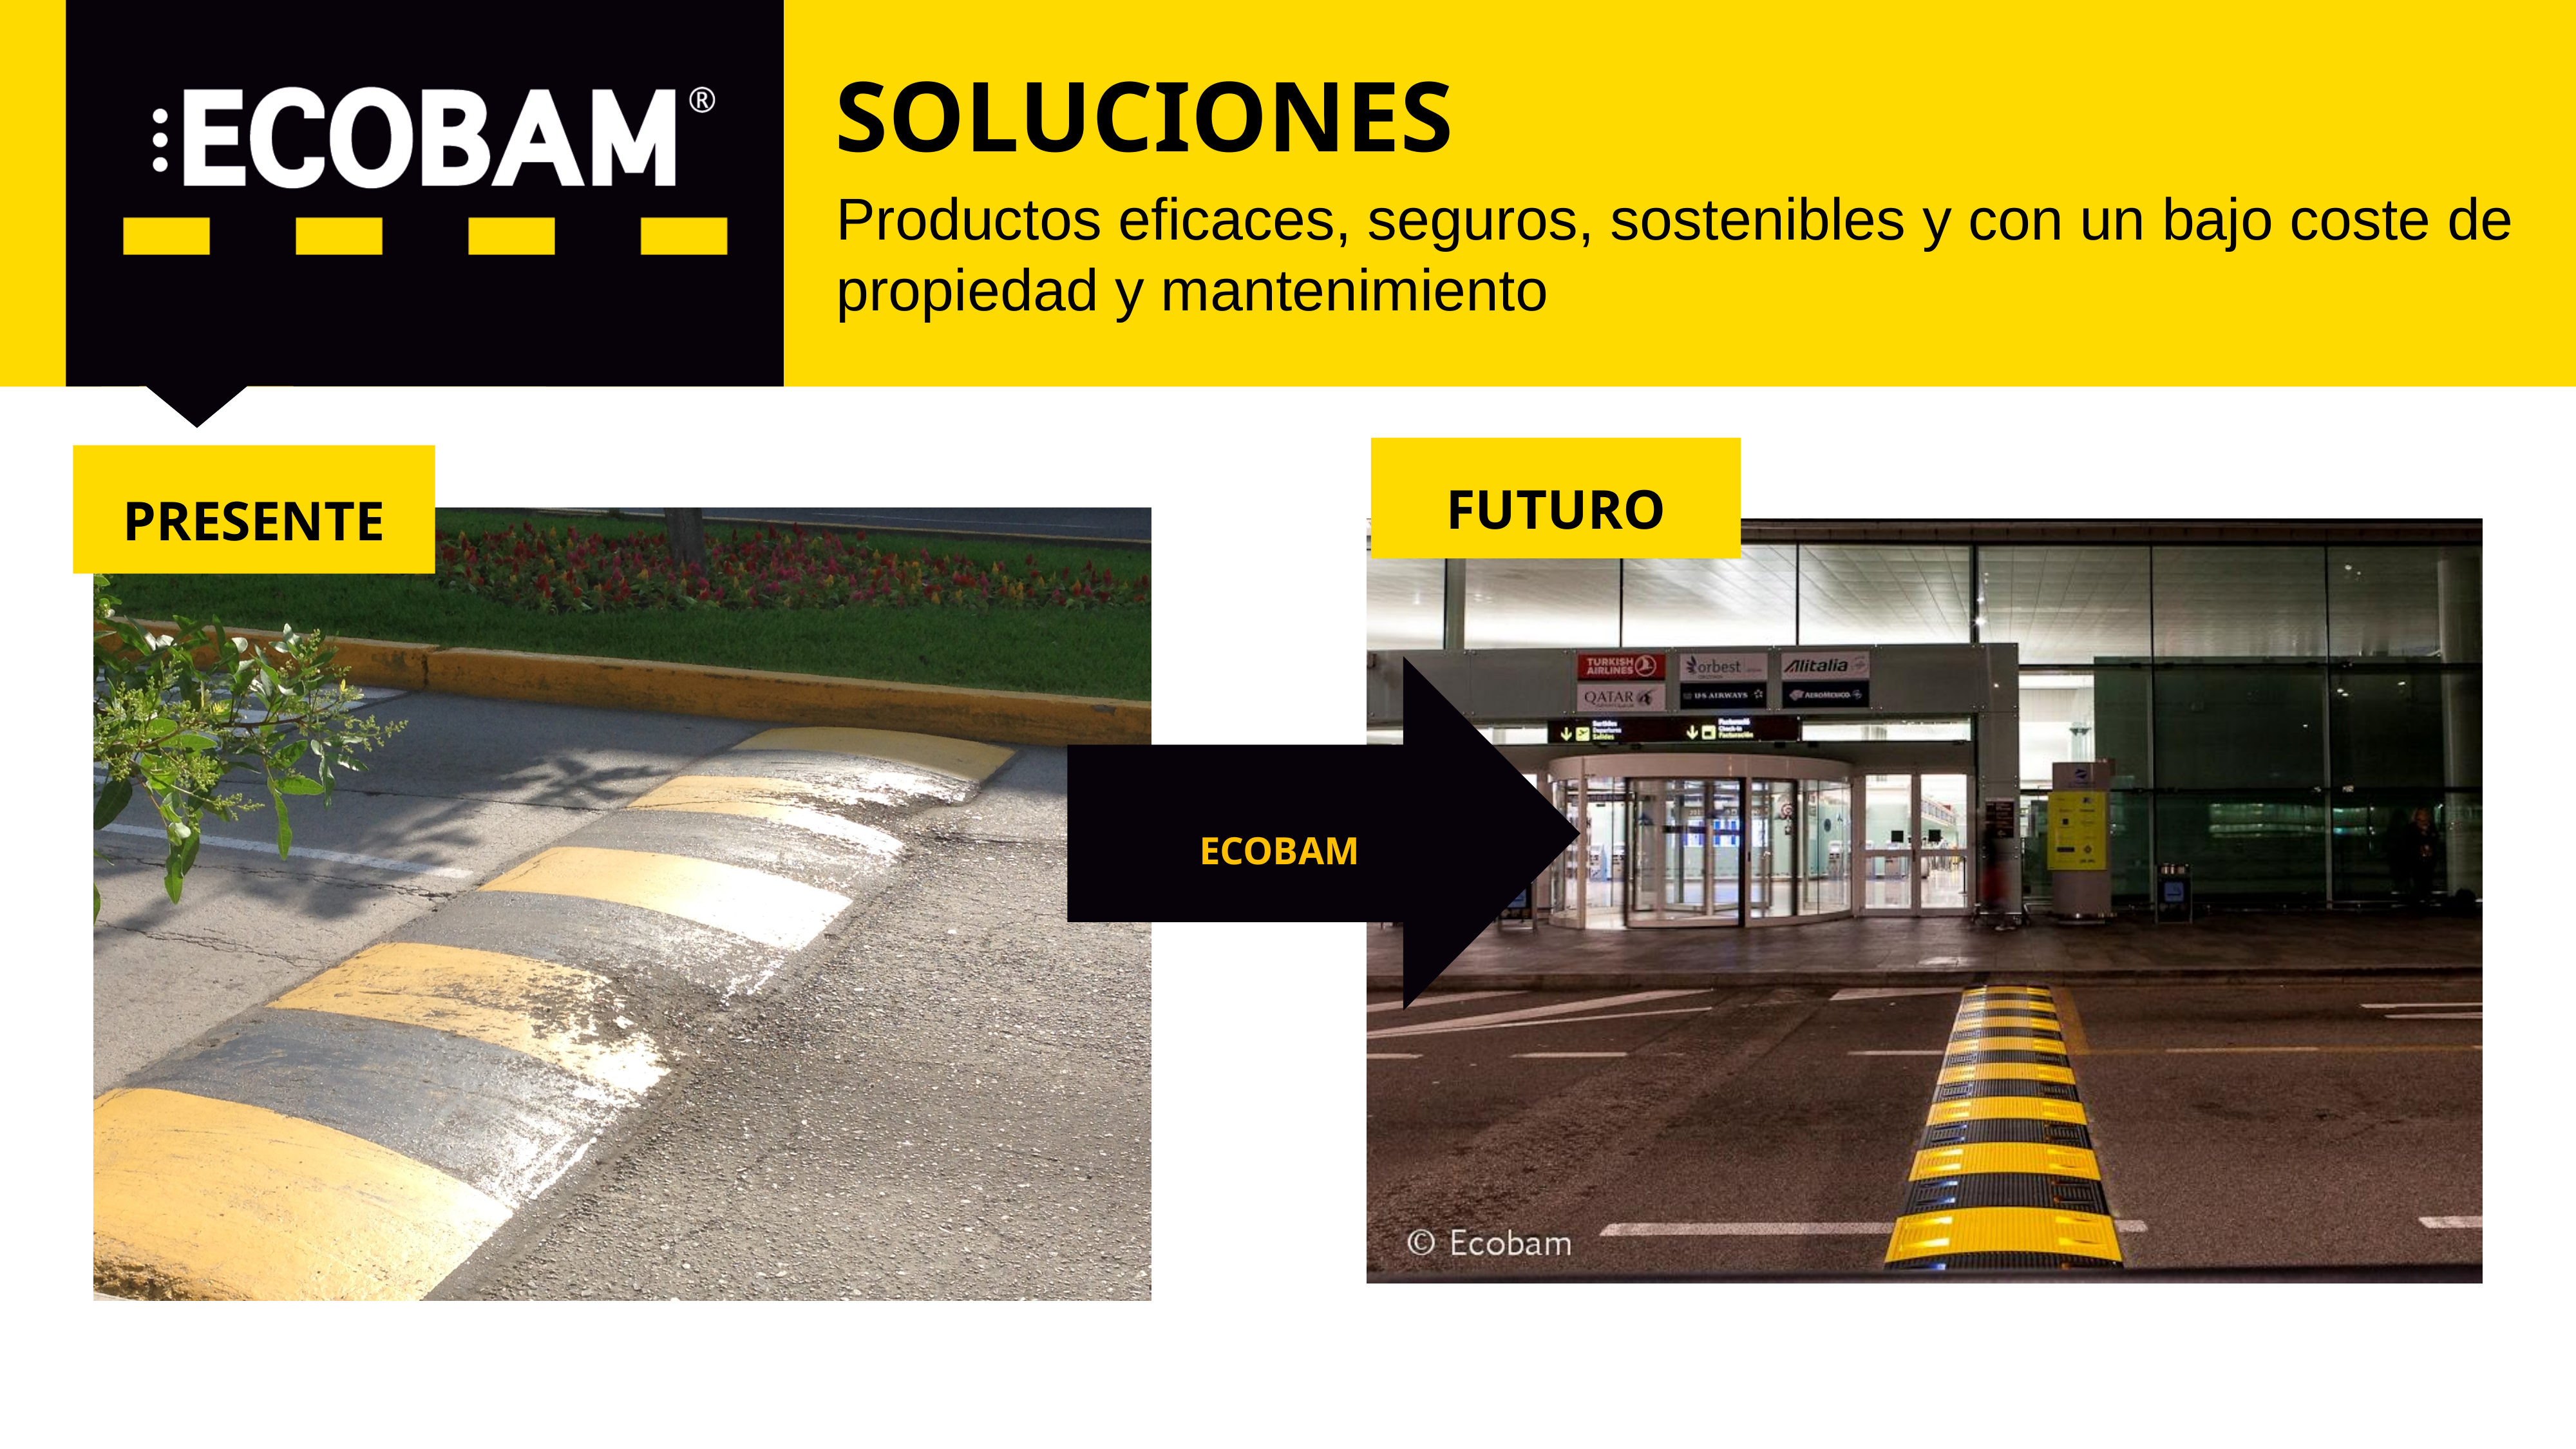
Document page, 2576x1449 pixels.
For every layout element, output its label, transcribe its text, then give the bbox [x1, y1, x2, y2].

text_box FUTURO [1370, 437, 1741, 517]
text_box PRESENTE [73, 445, 435, 574]
picture [93, 507, 1151, 1301]
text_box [0, 0, 2576, 428]
text_box ECOBAM [1153, 744, 1363, 922]
picture [1367, 518, 2483, 1283]
